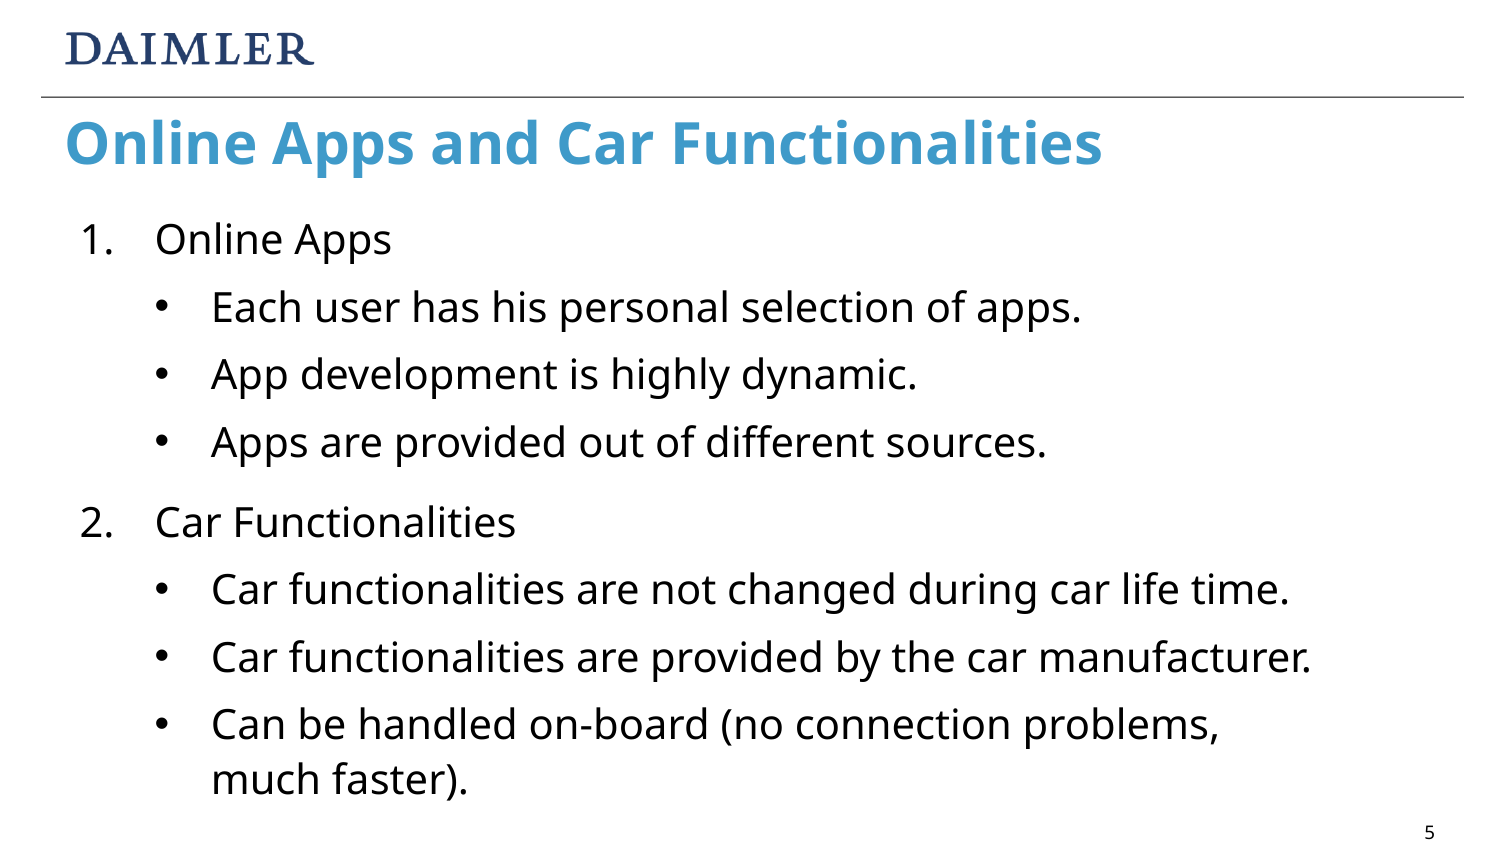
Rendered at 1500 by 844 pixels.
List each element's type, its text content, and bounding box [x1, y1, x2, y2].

slide_number 5 [1140, 822, 1436, 843]
title Online Apps and Car Functionalities [64, 114, 1436, 250]
picture [61, 28, 318, 69]
text_box Online Apps Each user has his personal selection of apps. App development is highly dynamic. Apps are provided out of different sources. Car Functionalities Car functionalities are not changed during car life time. Car functionalities are provided by the car manufacturer. Can be handled on-board (no connection problems, much faster). [64, 199, 1346, 812]
